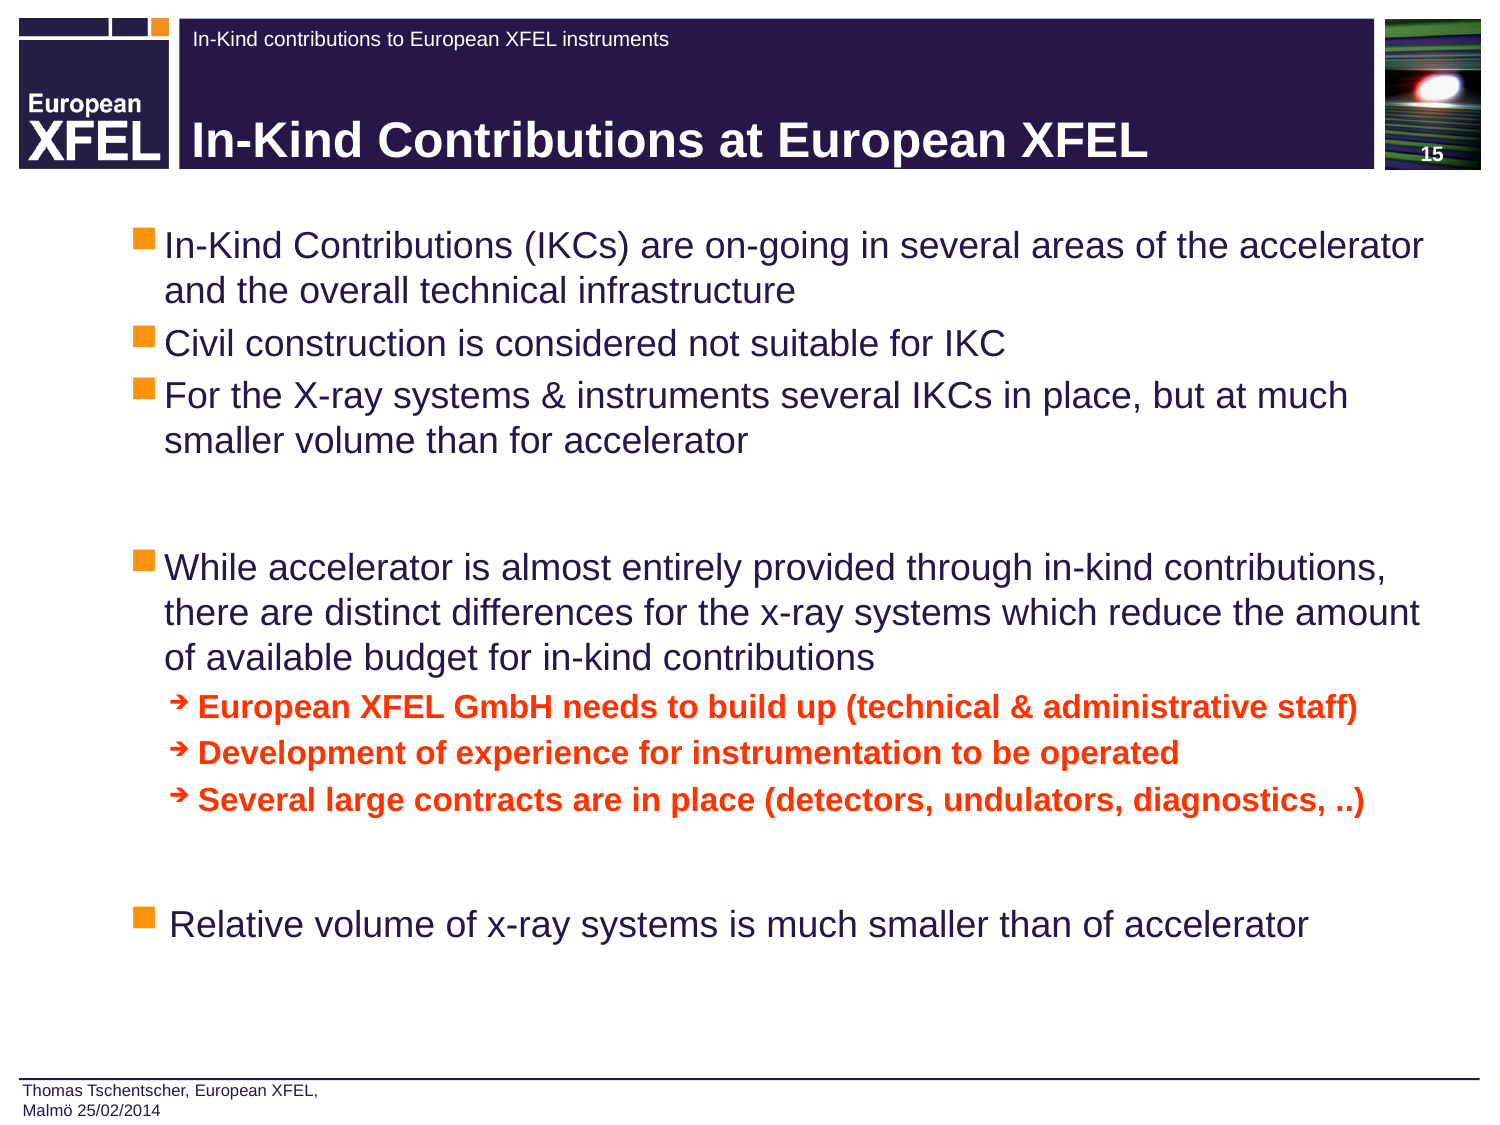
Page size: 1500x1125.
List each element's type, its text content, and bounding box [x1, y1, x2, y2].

slide_number 15 [1384, 18, 1480, 169]
title In-Kind Contributions at European XFEL [179, 88, 1375, 168]
picture [19, 18, 169, 169]
list In-Kind Contributions (IKCs) are on-going in several areas of the accelerator and the overall technical infrastructure Civil construction is considered not suitable for IKC For the X-ray systems & instruments several IKCs in place, but at much smaller volume than for accelerator While accelerator is almost entirely provided through in-kind contributions, there are distinct differences for the x-ray systems which reduce the amount of available budget for in-kind contributions European XFEL GmbH needs to build up (technical & administrative staff) Development of experience for instrumentation to be operated Several large contracts are in place (detectors, undulators, diagnostics, ..) Relative volume of x-ray systems is much smaller than of accelerator [61, 221, 1456, 1080]
picture [1385, 19, 1481, 170]
